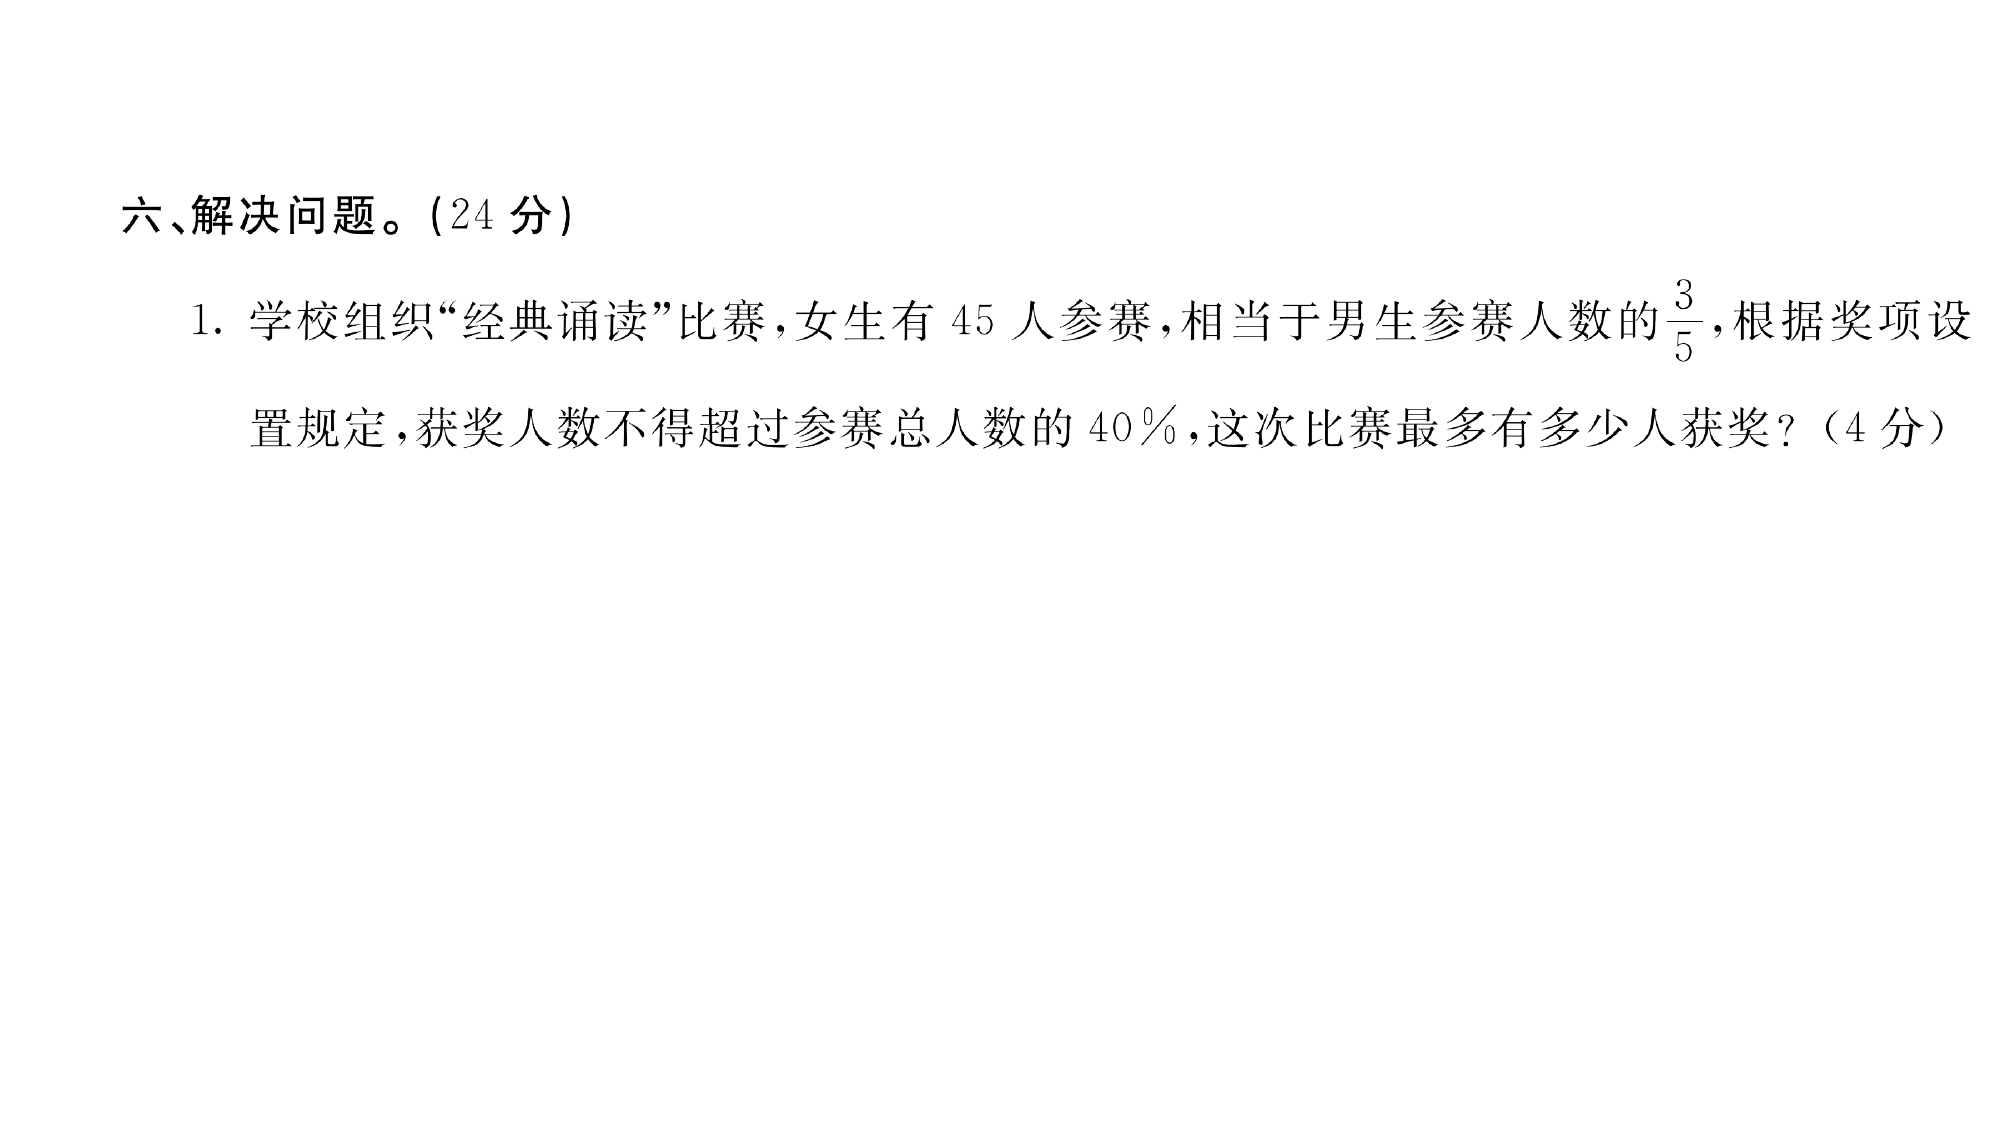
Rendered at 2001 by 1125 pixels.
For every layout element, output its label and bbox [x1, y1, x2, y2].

picture [118, 177, 2000, 677]
